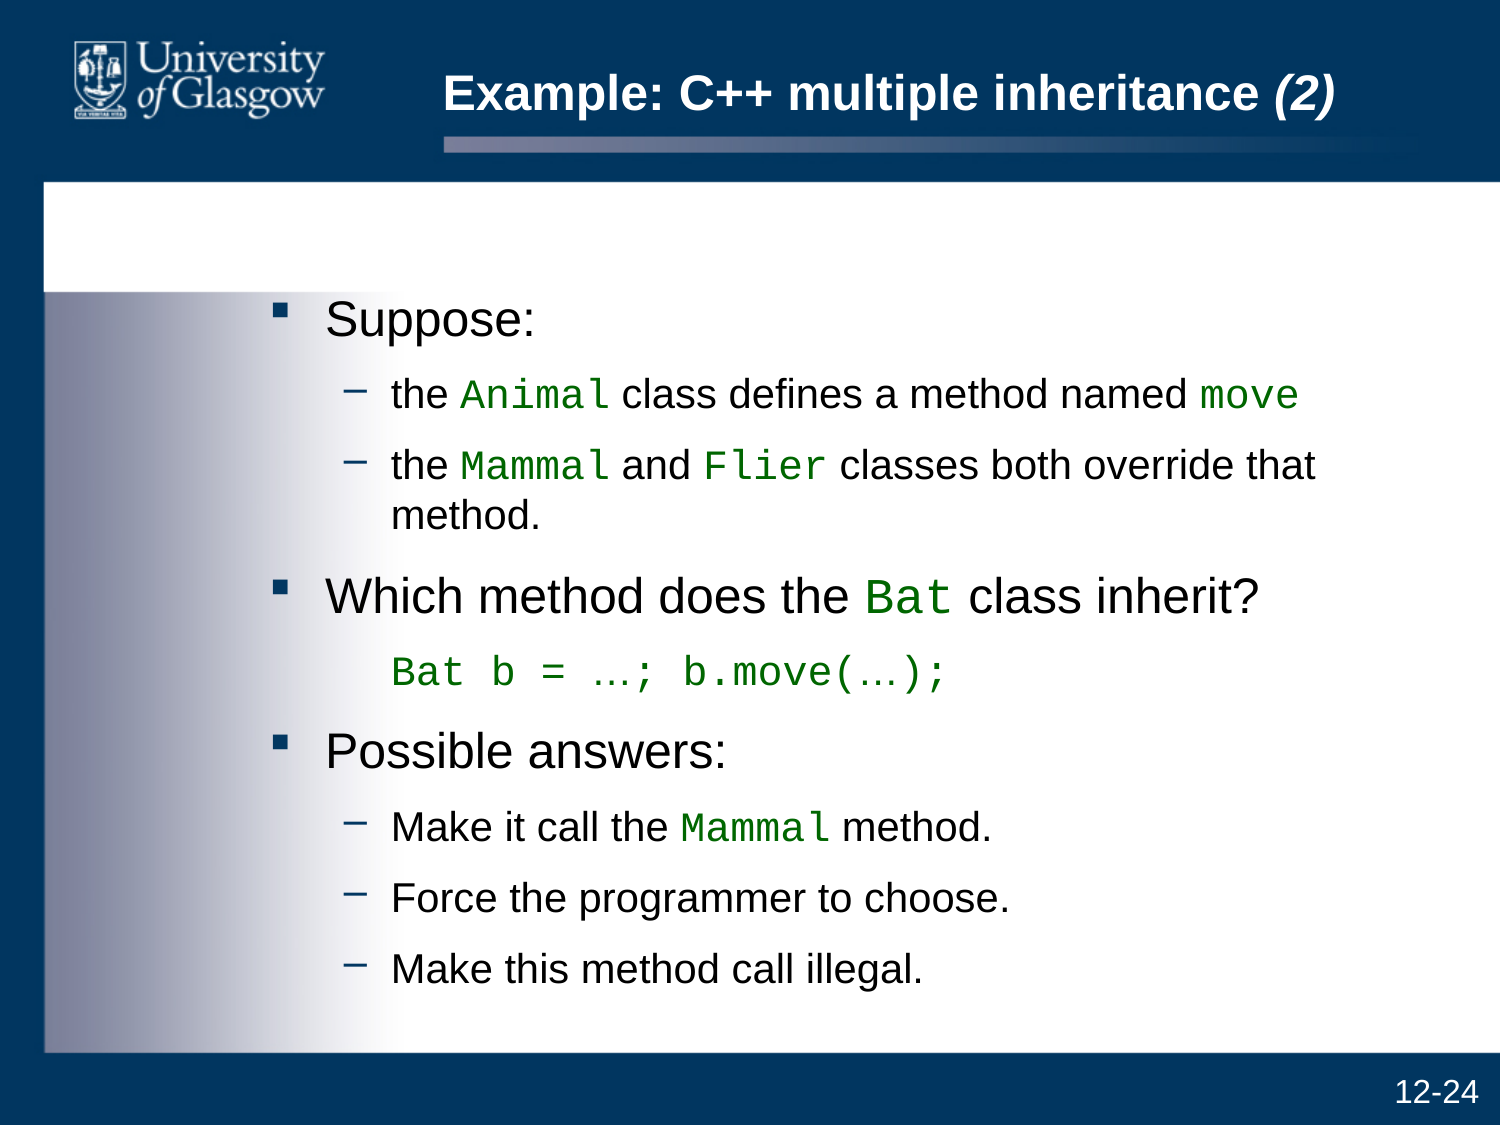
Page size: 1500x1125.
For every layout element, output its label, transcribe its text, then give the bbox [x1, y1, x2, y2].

picture [0, 0, 1500, 1125]
list Suppose: the Animal class defines a method named move the Mammal and Flier classes both override that method. Which method does the Bat class inherit? Bat b = …; b.move(…); Possible answers: Make it call the Mammal method. Force the programmer to choose. Make this method call illegal. [253, 278, 1436, 1036]
title Example: C++ multiple inheritance (2) [427, 30, 1436, 150]
